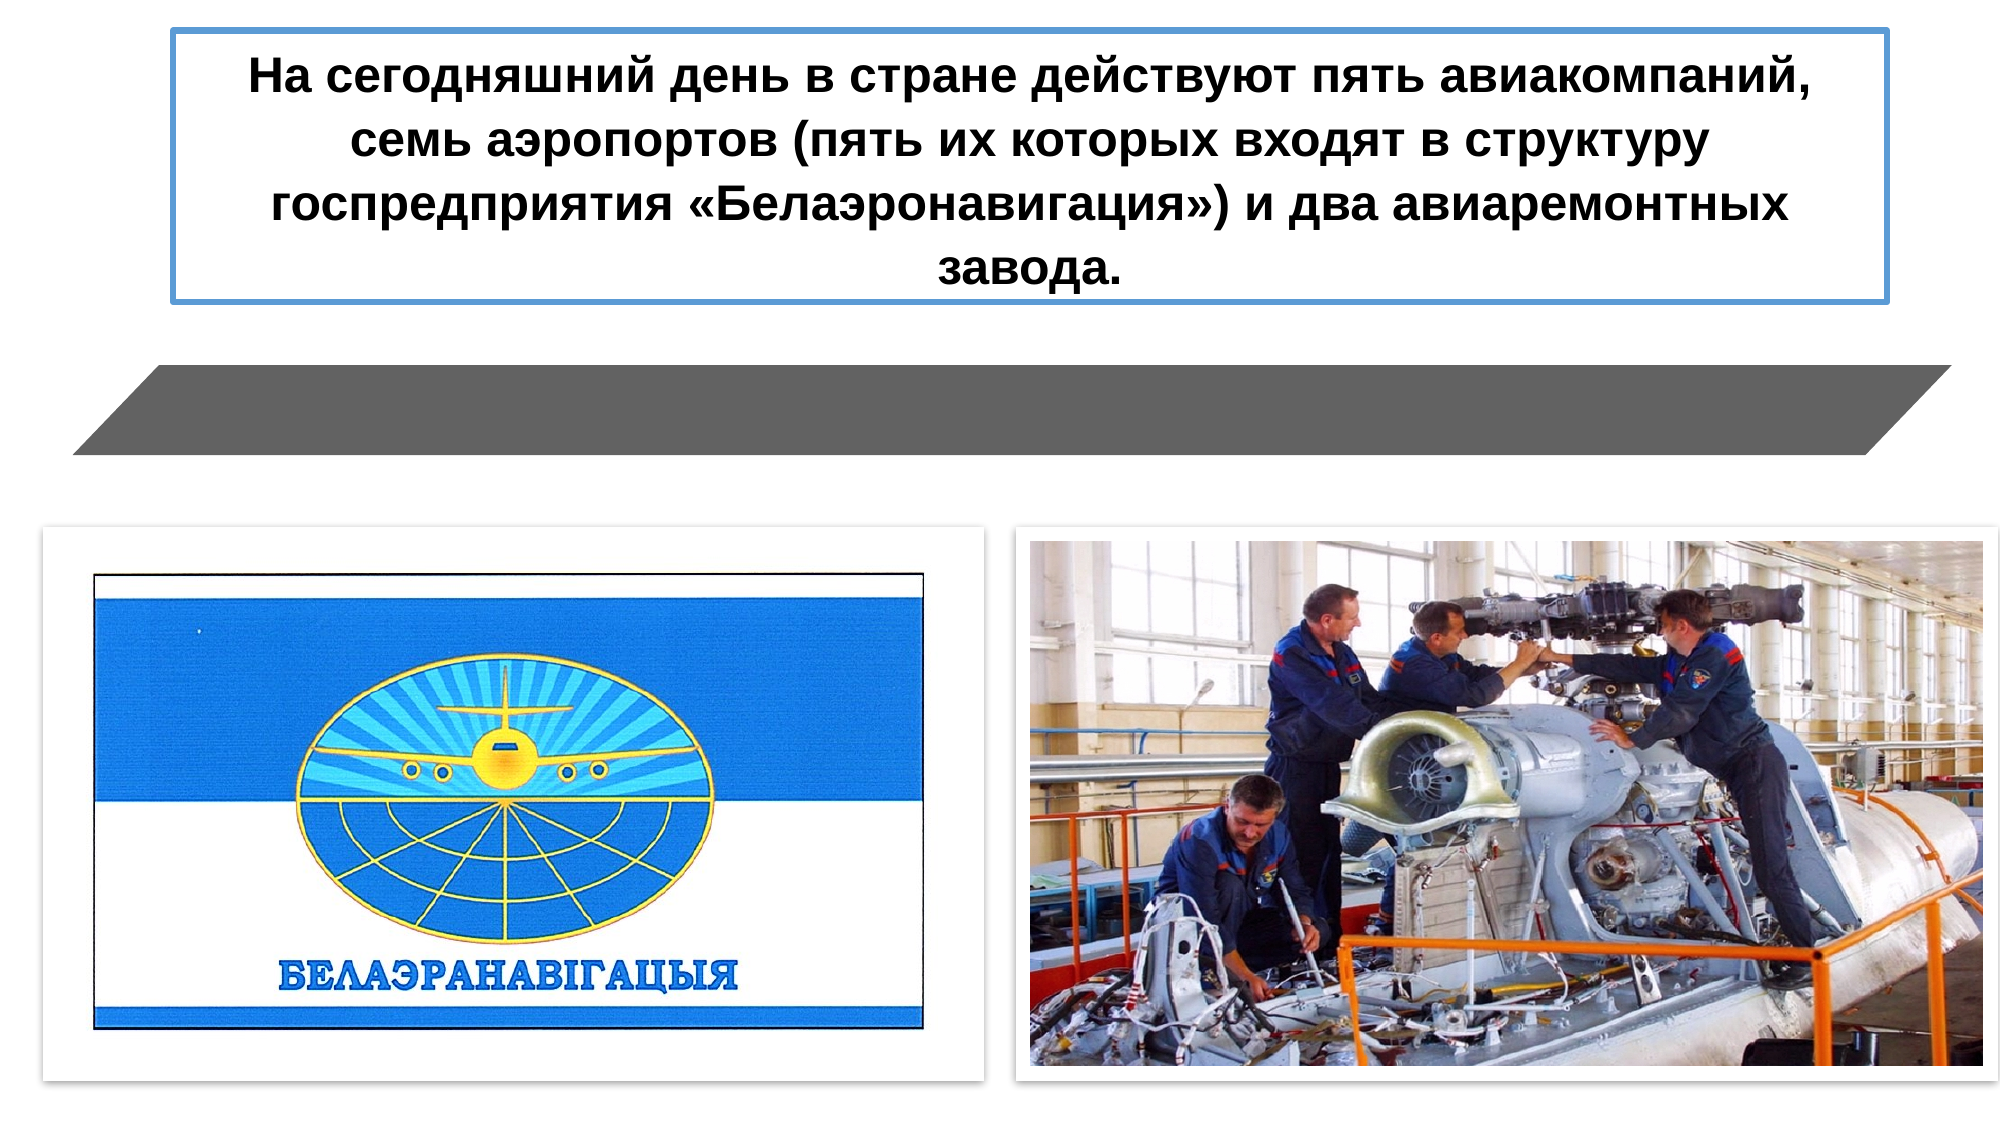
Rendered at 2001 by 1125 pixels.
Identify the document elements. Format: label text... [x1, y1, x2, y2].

picture [57, 540, 970, 1067]
picture [1029, 540, 1984, 1067]
text_box [72, 365, 1952, 456]
text_box На сегодняшний день в стране действуют пять авиакомпаний, семь аэропортов (пять их которых входят в структуру госпредприятия «Белаэронавигация») и два авиаремонтных завода. [171, 28, 1889, 304]
